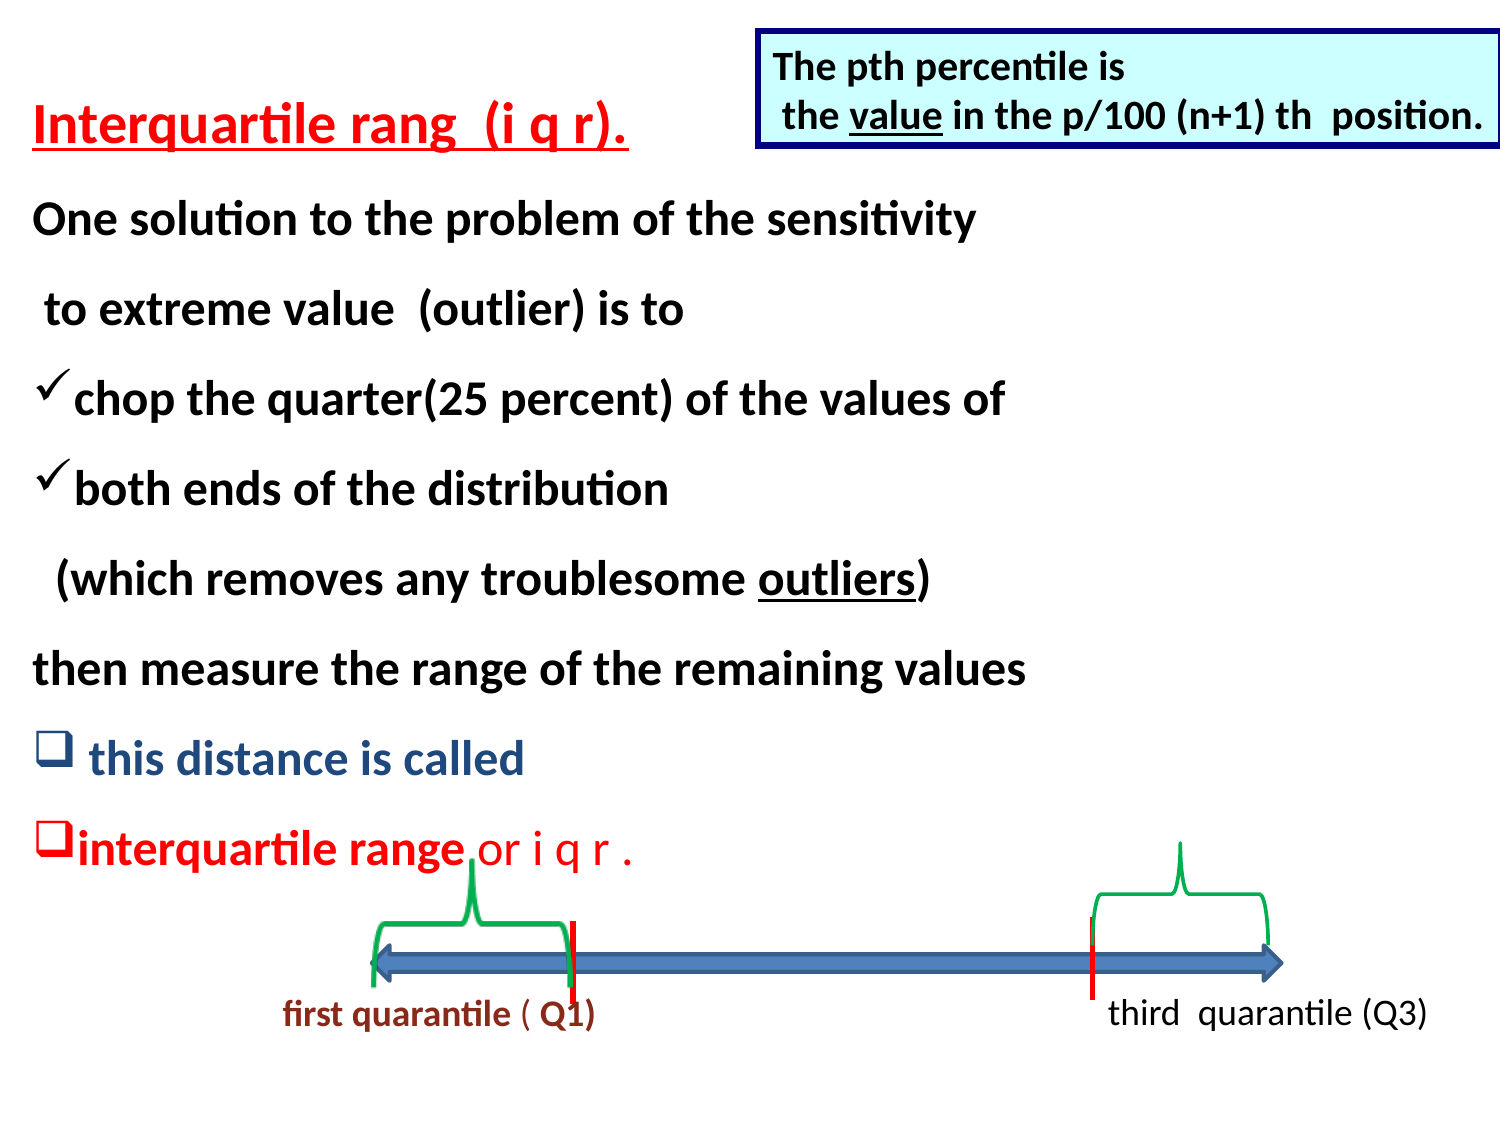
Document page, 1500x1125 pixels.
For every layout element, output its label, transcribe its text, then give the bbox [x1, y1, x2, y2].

picture [371, 858, 573, 990]
text_box Interquartile rang (i q r). One solution to the problem of the sensitivity to extreme value (outlier) is to chop the quarter(25 percent) of the values of both ends of the distribution (which removes any troublesome outliers) then measure the range of the remaining values this distance is called interquartile range or i q r . [17, 78, 1483, 883]
text_box The pth percentile is the value in the p/100 (n+1) th position. [757, 30, 1500, 146]
text_box third quarantile (Q3) [1093, 980, 1444, 1041]
text_box [1093, 842, 1269, 946]
text_box first quarantile ( Q1) [267, 981, 612, 1042]
text_box [579, 952, 1088, 974]
text_box [1097, 946, 1284, 980]
